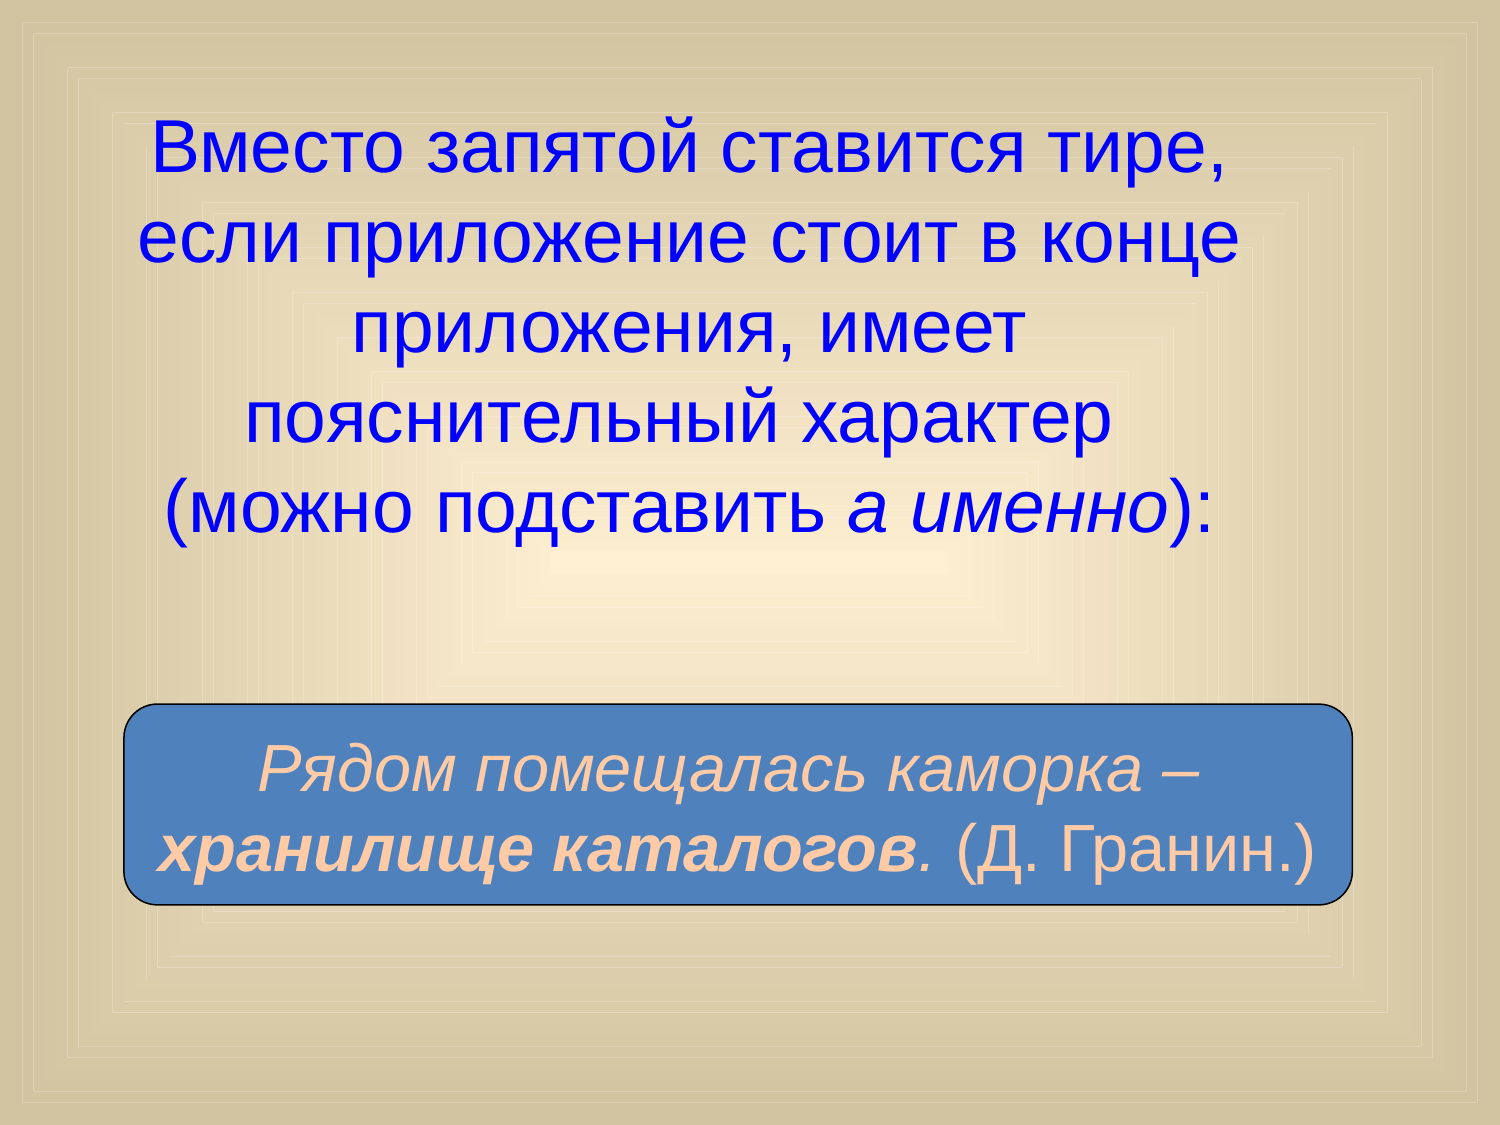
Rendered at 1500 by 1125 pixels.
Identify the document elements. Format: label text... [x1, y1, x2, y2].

text_box Рядом помещалась каморка – хранилище каталогов. (Д. Гранин.) [123, 704, 1353, 905]
text_box Вместо запятой ставится тире, если приложение стоит в конце приложения, имеет пояснительный характер (можно подставить а именно): [64, 89, 1315, 555]
